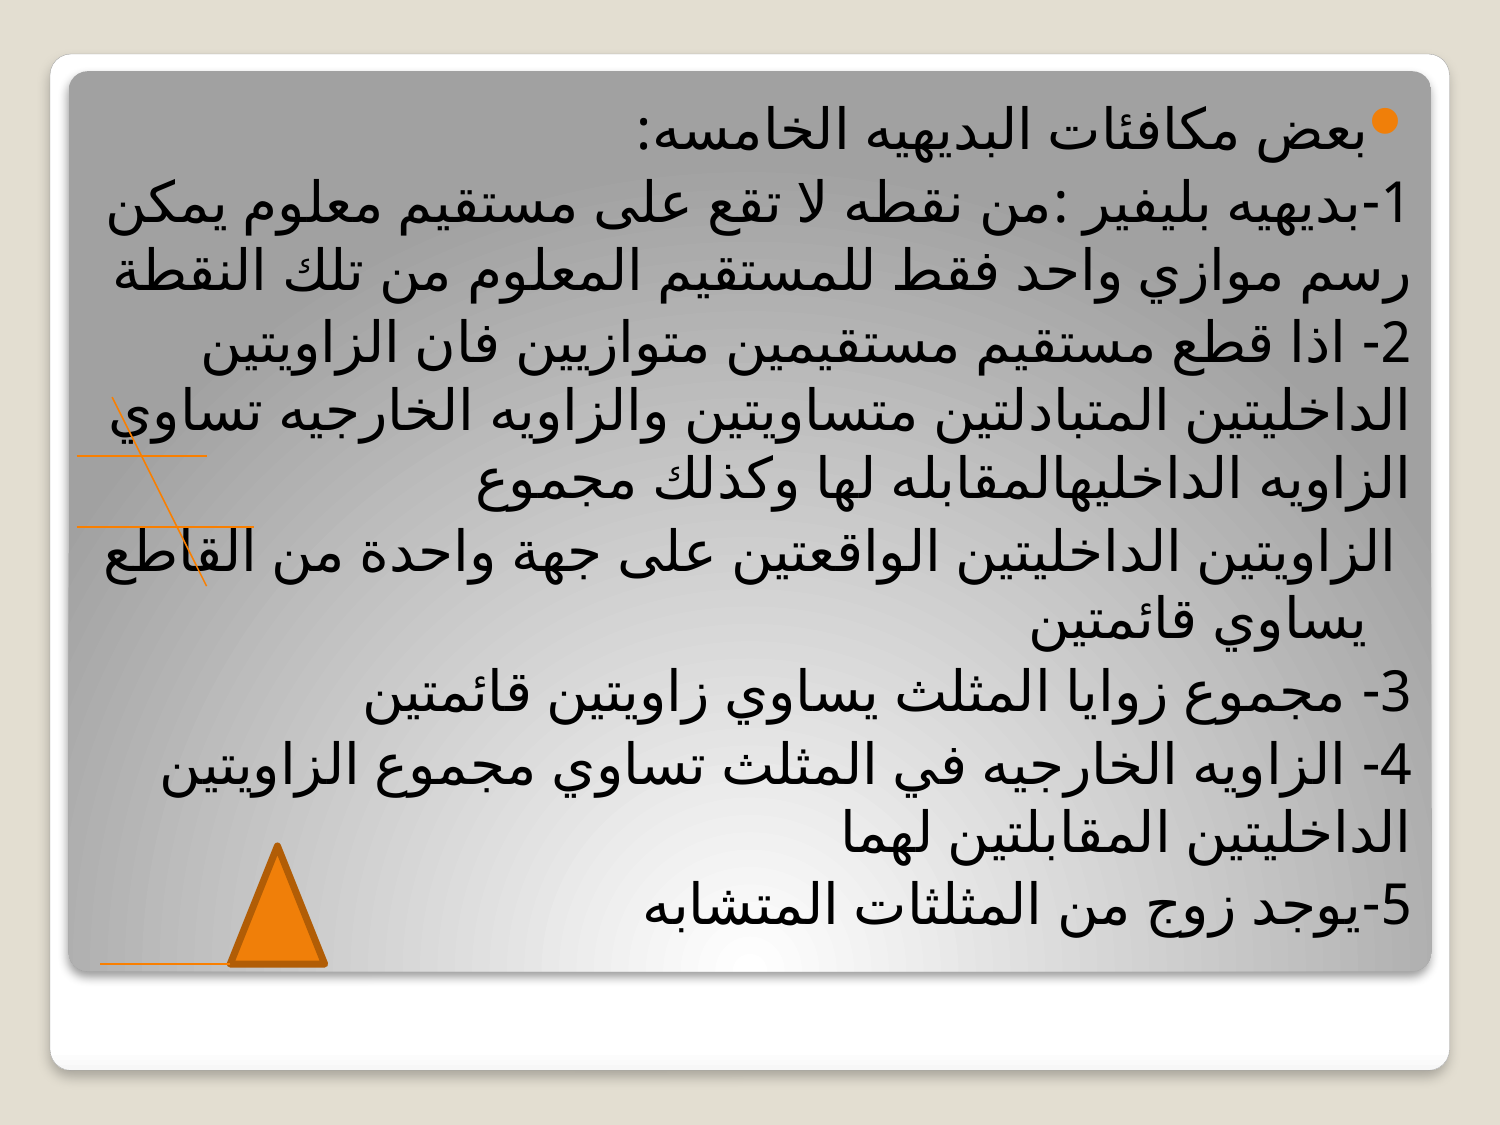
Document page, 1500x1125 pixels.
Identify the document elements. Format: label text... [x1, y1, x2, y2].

text_box [226, 842, 328, 968]
list بعض مكافئات البديهيه الخامسه: 1-بديهيه بليفير :من نقطه لا تقع على مستقيم معلوم يمكن رسم موازي واحد فقط للمستقيم المعلوم من تلك النقطة 2- اذا قطع مستقيم مستقيمين متوازيين فان الزاويتين الداخليتين المتبادلتين متساويتين والزاويه الخارجيه تساوي الزاويه الداخليهالمقابله لها وكذلك مجموع الزاويتين الداخليتين الواقعتين على جهة واحدة من القاطع يساوي قائمتين 3- مجموع زوايا المثلث يساوي زاويتين قائمتين 4- الزاويه الخارجيه في المثلث تساوي مجموع الزاويتين الداخليتين المقابلتين لهما 5-يوجد زوج من المثلثات المتشابه [53, 78, 1427, 1071]
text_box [111, 396, 207, 587]
